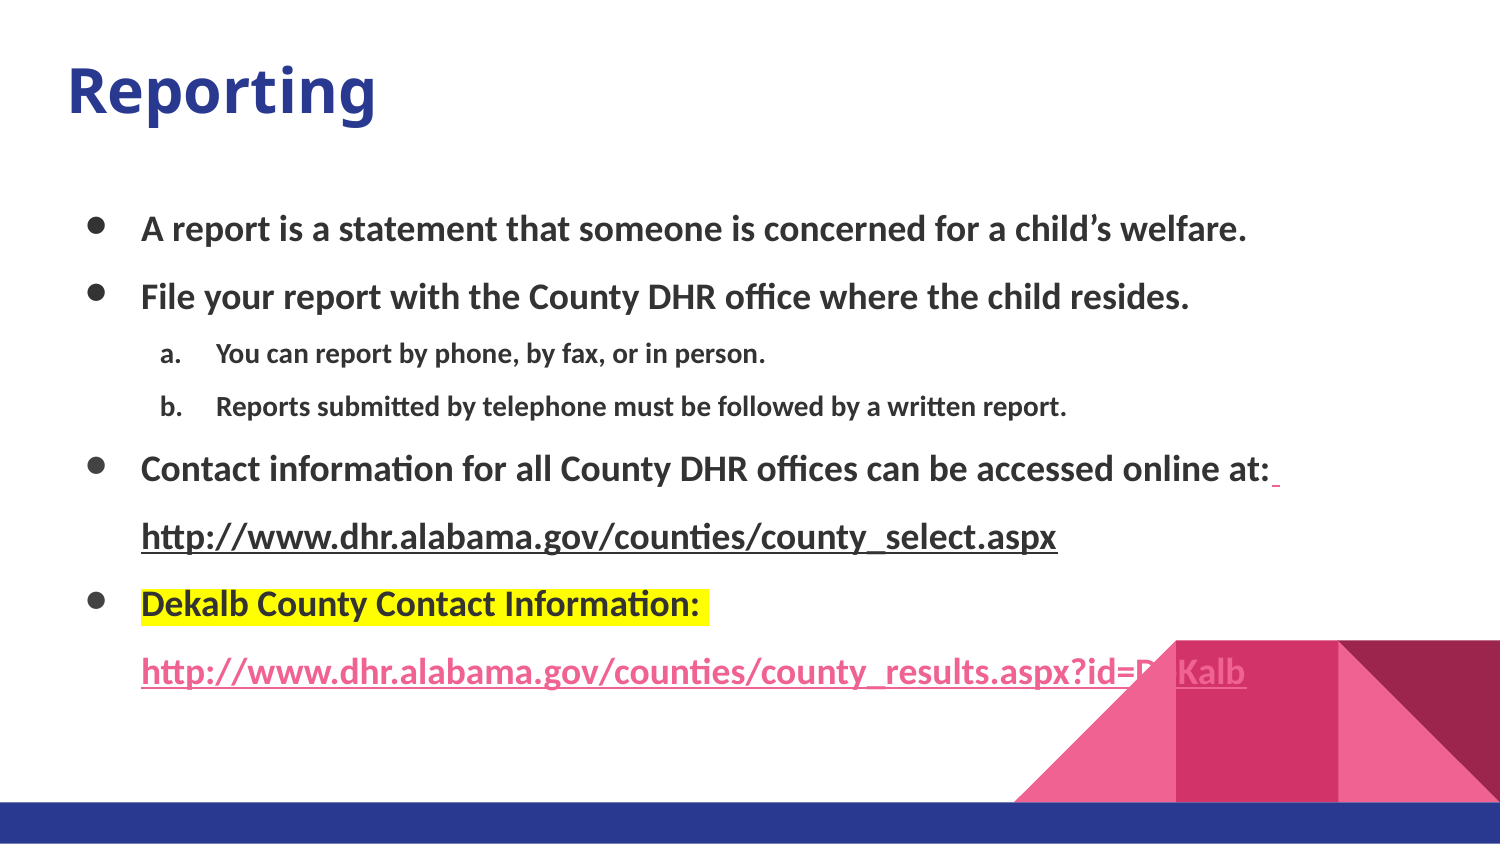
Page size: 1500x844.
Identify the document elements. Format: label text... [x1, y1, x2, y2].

title Reporting [51, 36, 1449, 137]
list A report is a statement that someone is concerned for a child’s welfare. File your report with the County DHR office where the child resides. You can report by phone, by fax, or in person. Reports submitted by telephone must be followed by a written report. Contact information for all County DHR offices can be accessed online at: http://www.dhr.alabama.gov/counties/county_select.aspx Dekalb County Contact Information: http://www.dhr.alabama.gov/counties/county_results.aspx?id=DeKalb [51, 166, 1449, 750]
